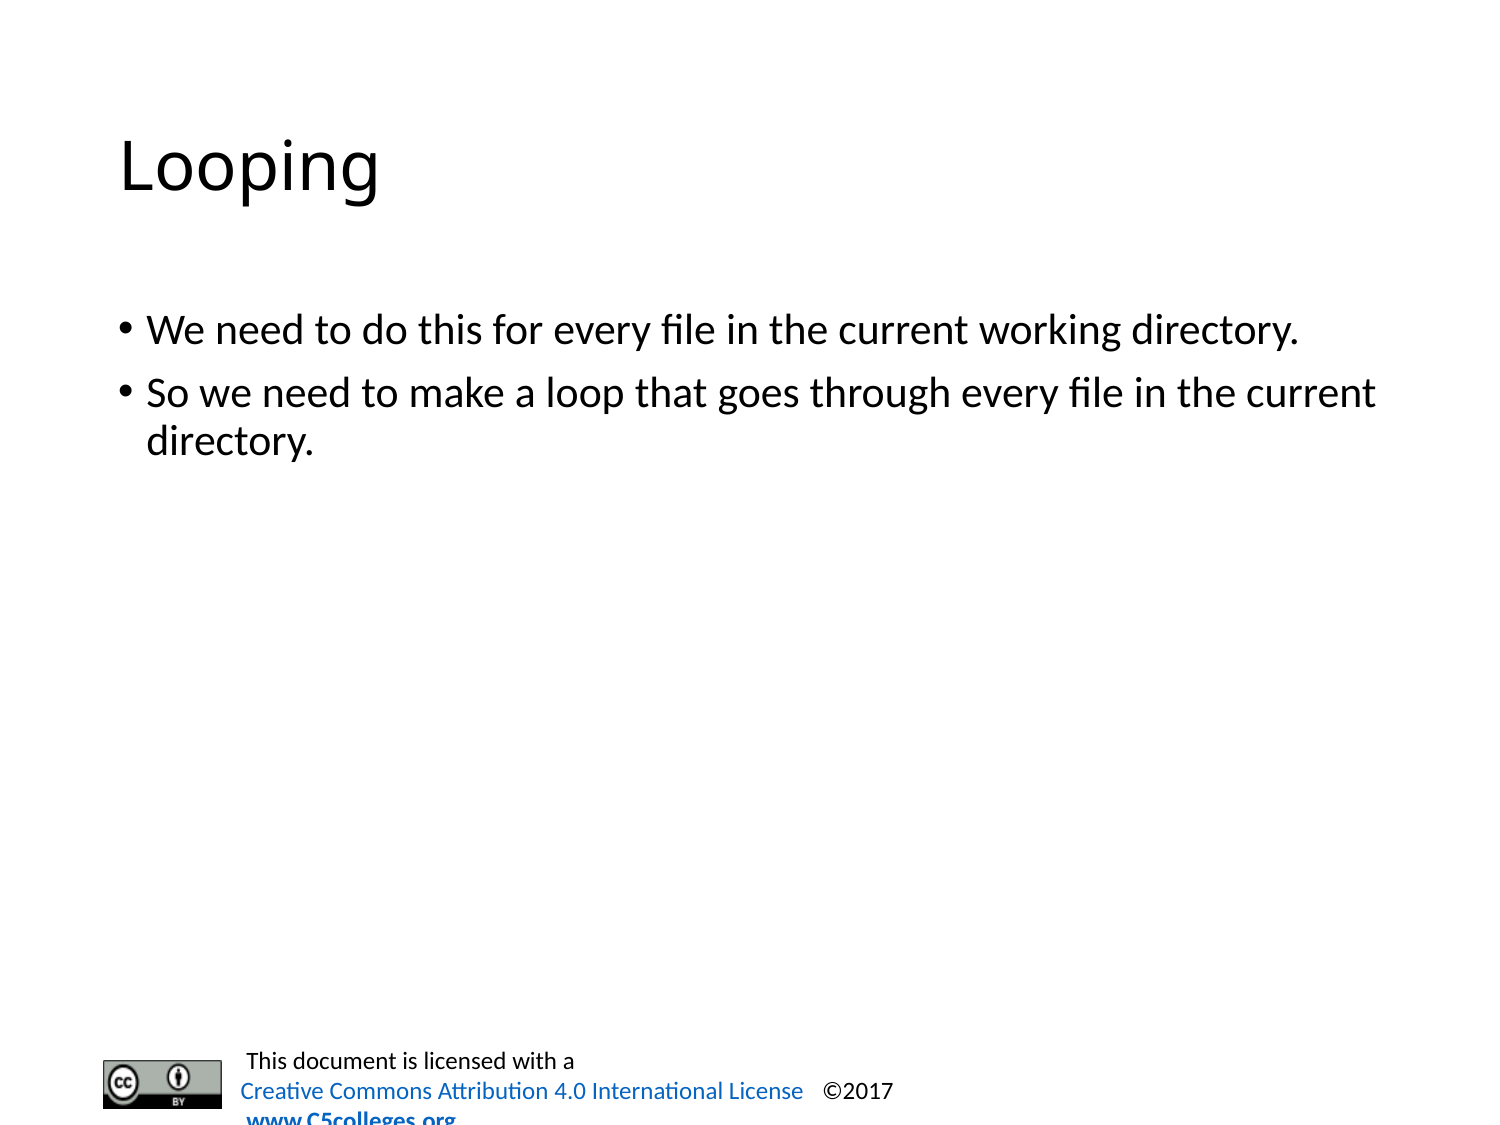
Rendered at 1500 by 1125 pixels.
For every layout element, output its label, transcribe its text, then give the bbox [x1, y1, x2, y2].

list We need to do this for every file in the current working directory. So we need to make a loop that goes through every file in the current directory. [103, 299, 1397, 1014]
picture [103, 1060, 222, 1109]
title Looping [103, 59, 1397, 278]
